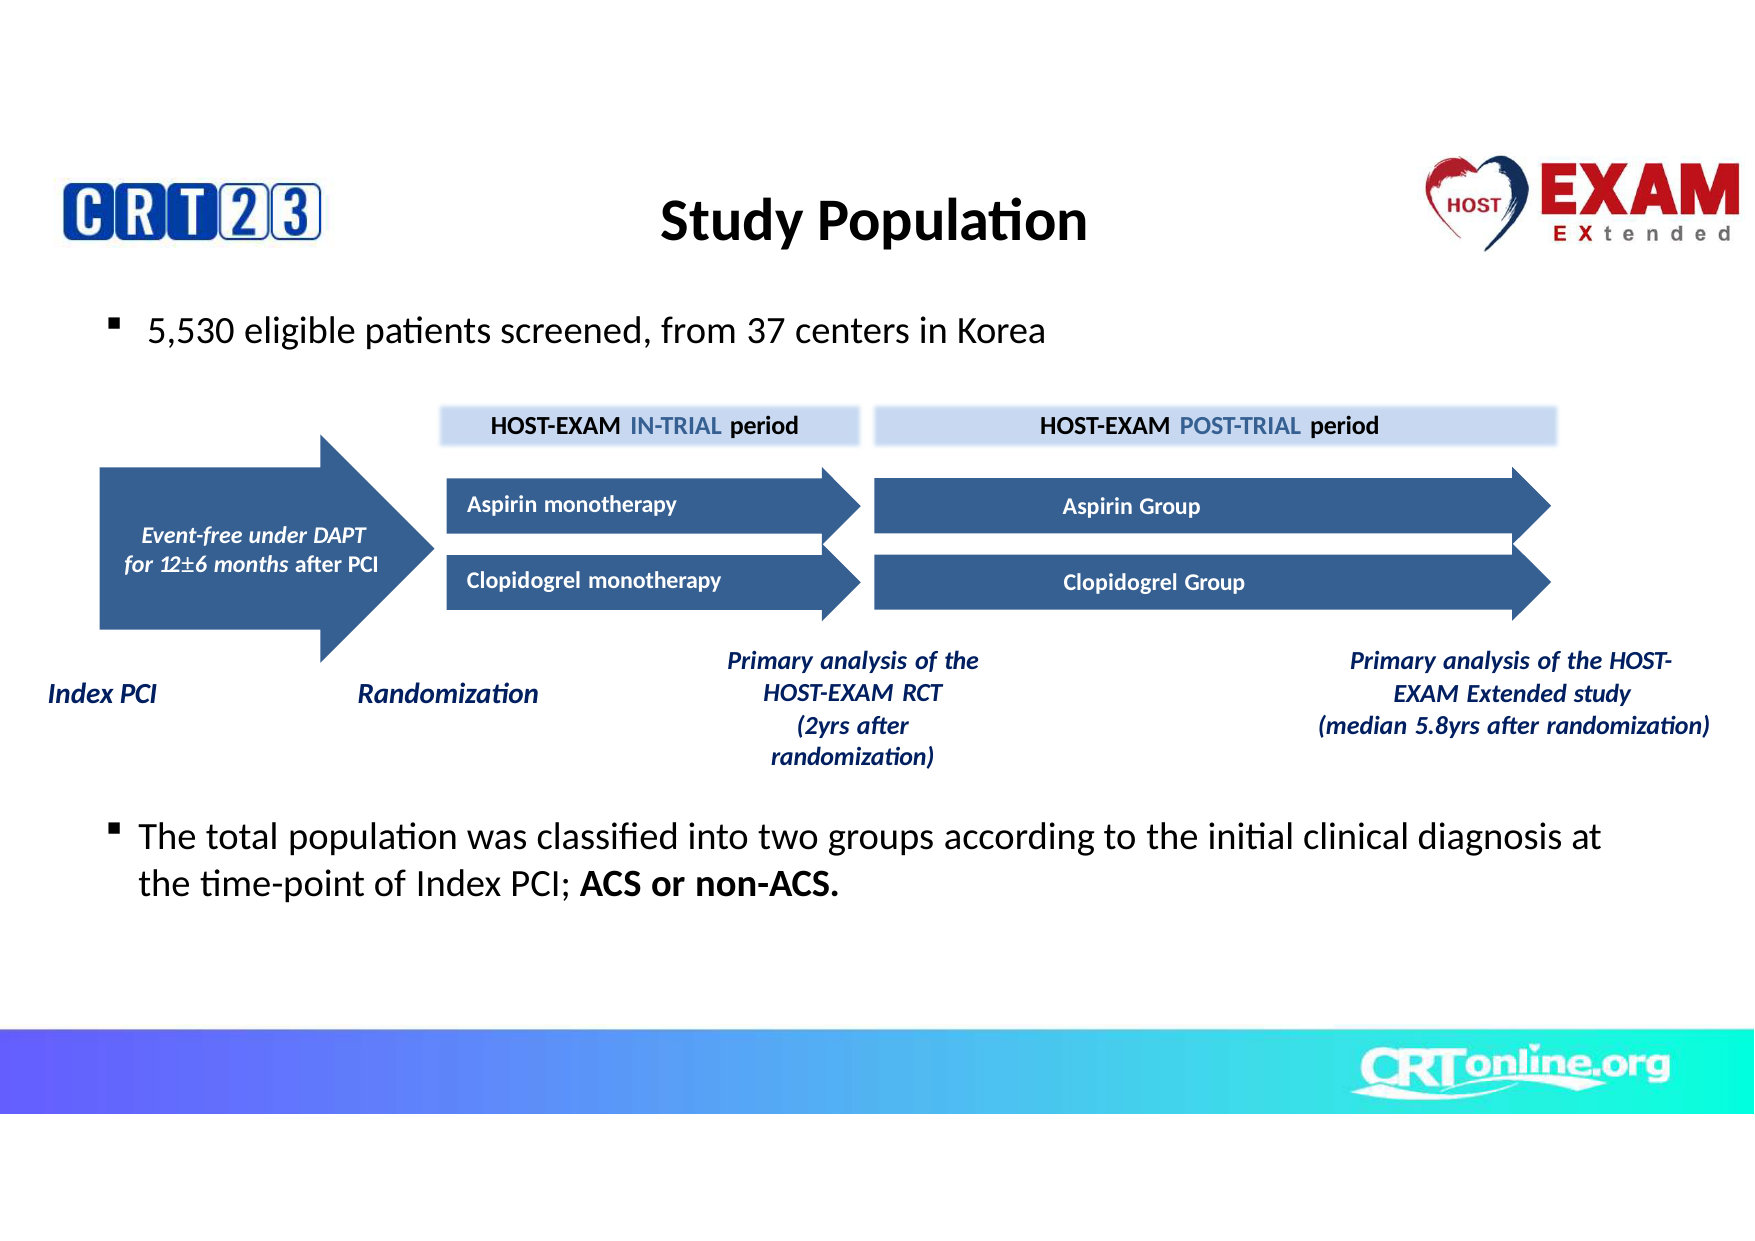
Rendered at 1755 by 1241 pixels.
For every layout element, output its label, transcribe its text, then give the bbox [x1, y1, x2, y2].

text_box Primary analysis of the HOST- EXAM Extended study (median 5.8yrs after randomization) [1315, 641, 1723, 740]
text_box [874, 466, 1552, 621]
text_box The total population was classified into two groups according to the initial clinical diagnosis at the time-point of Index PCI; ACS or non-ACS. [103, 808, 1618, 904]
text_box Aspirin monotherapy [464, 486, 684, 518]
text_box Primary analysis of the HOST-EXAM RCT (2yrs after randomization) [704, 641, 1000, 771]
text_box Aspirin Group [1060, 488, 1205, 520]
picture [0, 126, 1754, 1114]
text_box Randomization [355, 671, 545, 710]
text_box 5,530 eligible patients screened, from 37 centers in Korea [103, 302, 1058, 352]
text_box [1045, 559, 1357, 607]
text_box Event-free under DAPT for 12±6 months after PCI [122, 515, 390, 578]
text_box [99, 434, 435, 663]
text_box Clopidogrel Group [1061, 564, 1250, 596]
title Study Population [579, 177, 1175, 388]
text_box Index PCI [45, 671, 162, 710]
text_box [446, 543, 861, 622]
text_box [446, 467, 861, 544]
text_box [449, 481, 761, 529]
text_box Clopidogrel monotherapy [464, 562, 728, 594]
text_box [449, 557, 798, 605]
